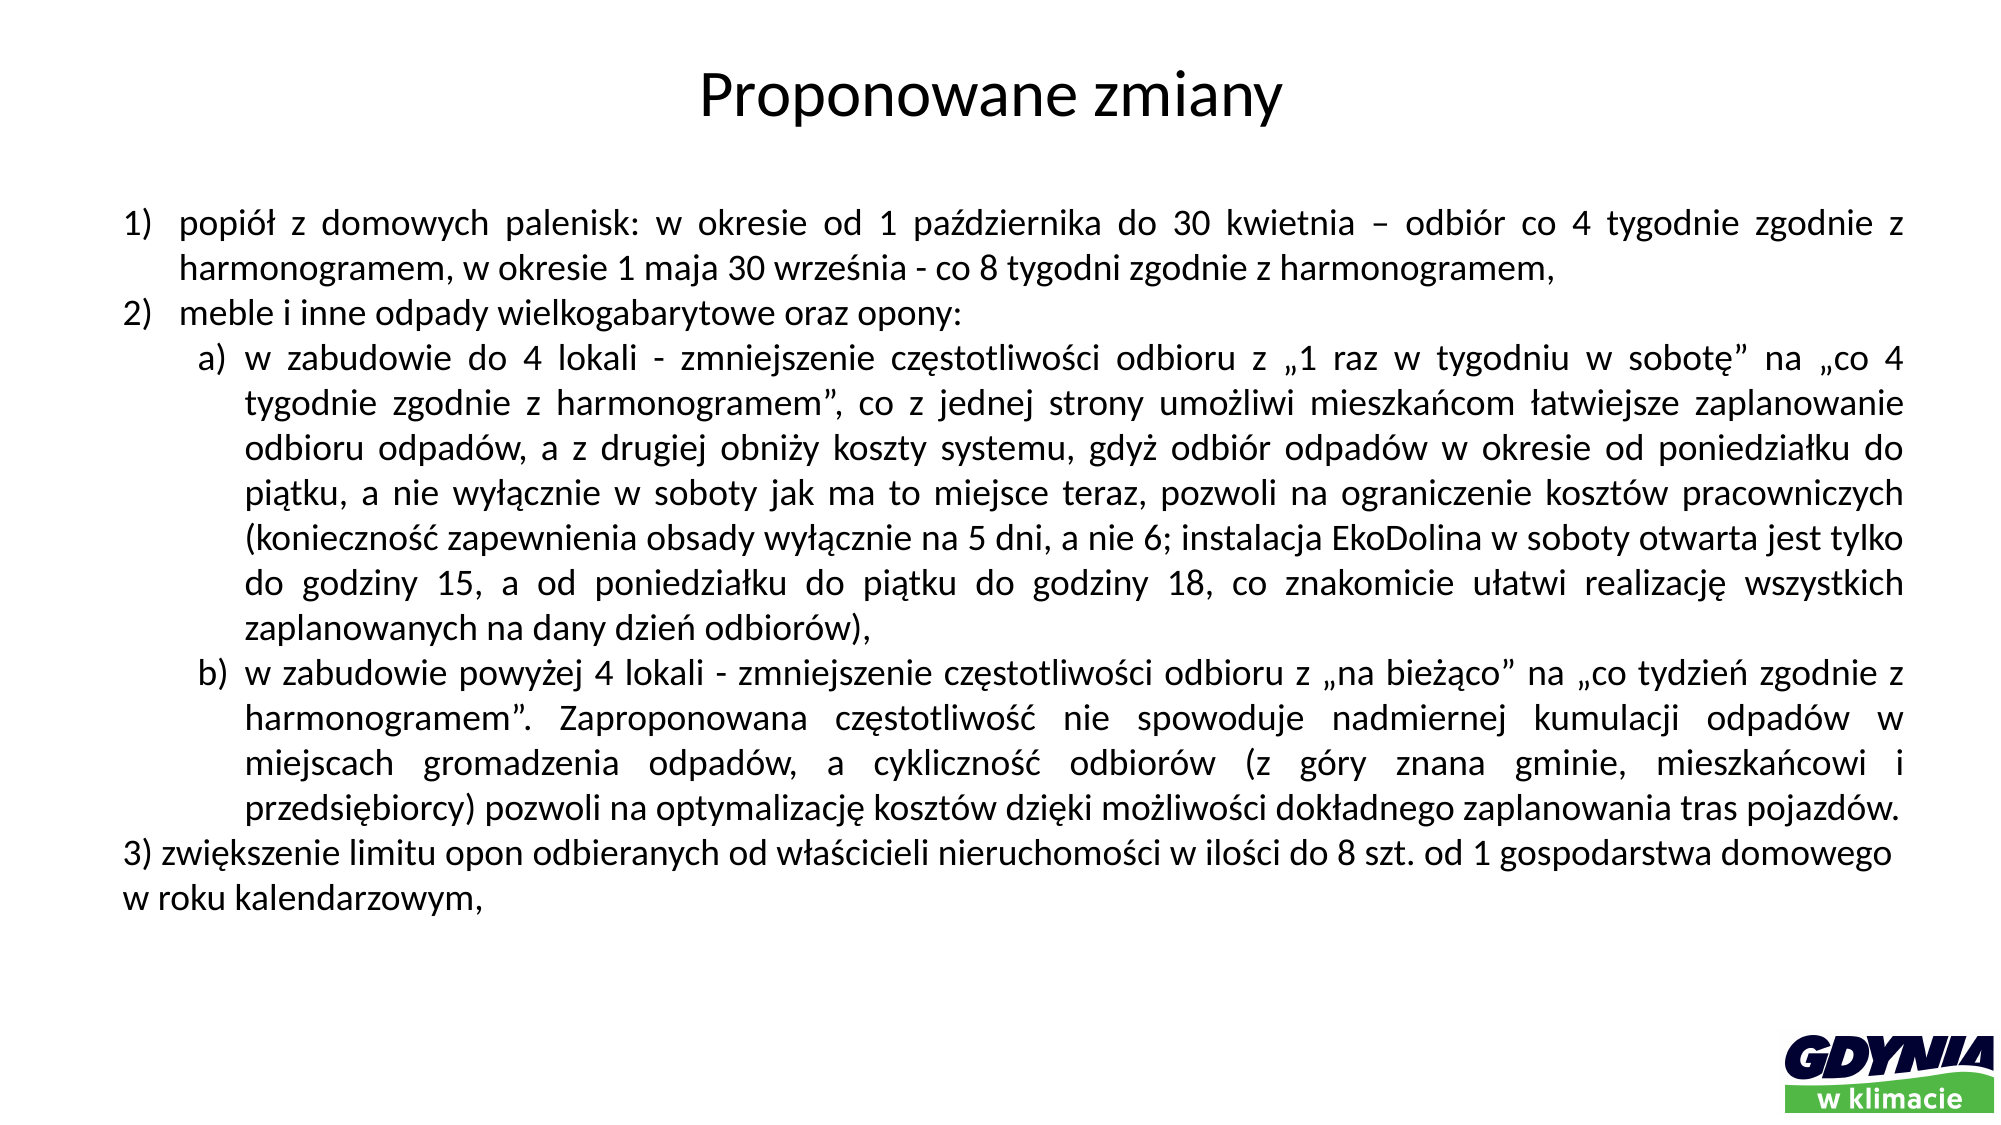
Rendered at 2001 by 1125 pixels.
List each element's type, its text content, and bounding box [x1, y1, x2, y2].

text_box Proponowane zmiany [46, 42, 1953, 137]
text_box popiół z domowych palenisk: w okresie od 1 października do 30 kwietnia – odbiór co 4 tygodnie zgodnie z harmonogramem, w okresie 1 maja 30 września - co 8 tygodni zgodnie z harmonogramem, meble i inne odpady wielkogabarytowe oraz opony: w zabudowie do 4 lokali - zmniejszenie częstotliwości odbioru z „1 raz w tygodniu w sobotę” na „co 4 tygodnie zgodnie z harmonogramem”, co z jednej strony umożliwi mieszkańcom łatwiejsze zaplanowanie odbioru odpadów, a z drugiej obniży koszty systemu, gdyż odbiór odpadów w okresie od poniedziałku do piątku, a nie wyłącznie w soboty jak ma to miejsce teraz, pozwoli na ograniczenie kosztów pracowniczych (konieczność zapewnienia obsady wyłącznie na 5 dni, a nie 6; instalacja EkoDolina w soboty otwarta jest tylko do godziny 15, a od poniedziałku do piątku do godziny 18, co znakomicie ułatwi realizację wszystkich zaplanowanych na dany dzień odbiorów), w zabudowie powyżej 4 lokali - zmniejszenie częstotliwości odbioru z „na bieżąco” na „co tydzień zgodnie z harmonogramem”. Zaproponowana częstotliwość nie spowoduje nadmiernej kumulacji odpadów w miejscach gromadzenia odpadów, a cykliczność odbiorów (z góry znana gminie, mieszkańcowi i przedsiębiorcy) pozwoli na optymalizację kosztów dzięki możliwości dokładnego zaplanowania tras pojazdów. 3) zwiększenie limitu opon odbieranych od właścicieli nieruchomości w ilości do 8 szt. od 1 gospodarstwa domowego w roku kalendarzowym, [107, 190, 1921, 1016]
